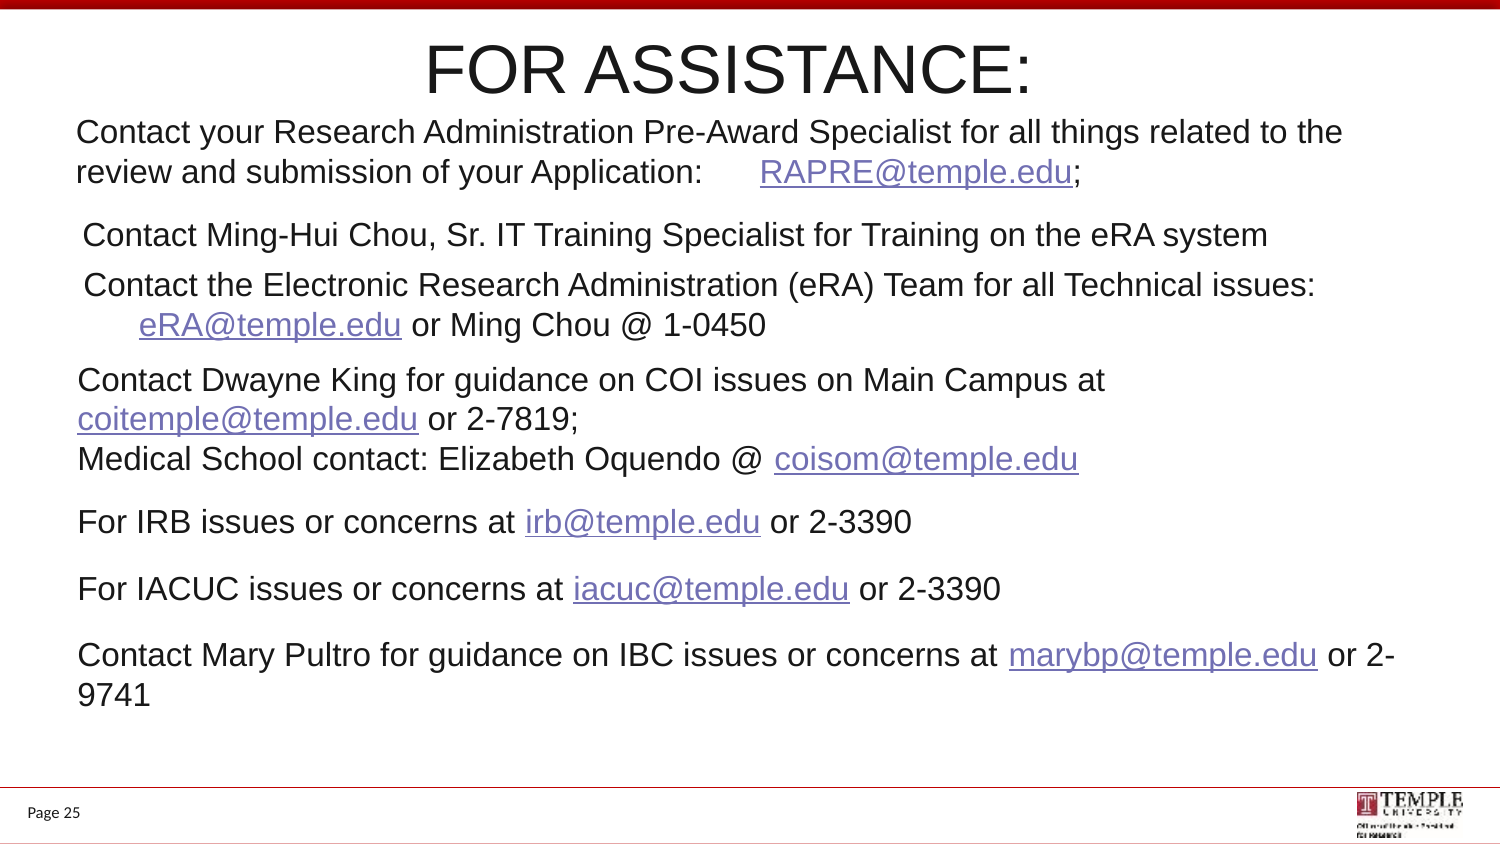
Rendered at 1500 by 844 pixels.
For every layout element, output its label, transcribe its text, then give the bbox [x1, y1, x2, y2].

text_box Contact Ming-Hui Chou, Sr. IT Training Specialist for Training on the eRA system [67, 205, 1304, 261]
text_box Contact your Research Administration Pre-Award Specialist for all things related to the review and submission of your Application: RAPRE@temple.edu; [61, 103, 1447, 198]
text_box Contact Mary Pultro for guidance on IBC issues or concerns at marybp@temple.edu or 2-9741 [62, 625, 1434, 721]
text_box FOR ASSISTANCE: [409, 17, 1050, 103]
text_box Contact the Electronic Research Administration (eRA) Team for all Technical issues: eRA@temple.edu or Ming Chou @ 1-0450 [68, 255, 1333, 350]
text_box For IACUC issues or concerns at iacuc@temple.edu or 2-3390 [62, 559, 1466, 614]
picture [1357, 792, 1463, 838]
text_box For IRB issues or concerns at irb@temple.edu or 2-3390 [62, 492, 1406, 548]
text_box Contact Dwayne King for guidance on COI issues on Main Campus at coitemple@temple.edu or 2-7819; Medical School contact: Elizabeth Oquendo @ coisom@temple.edu [62, 350, 1434, 485]
